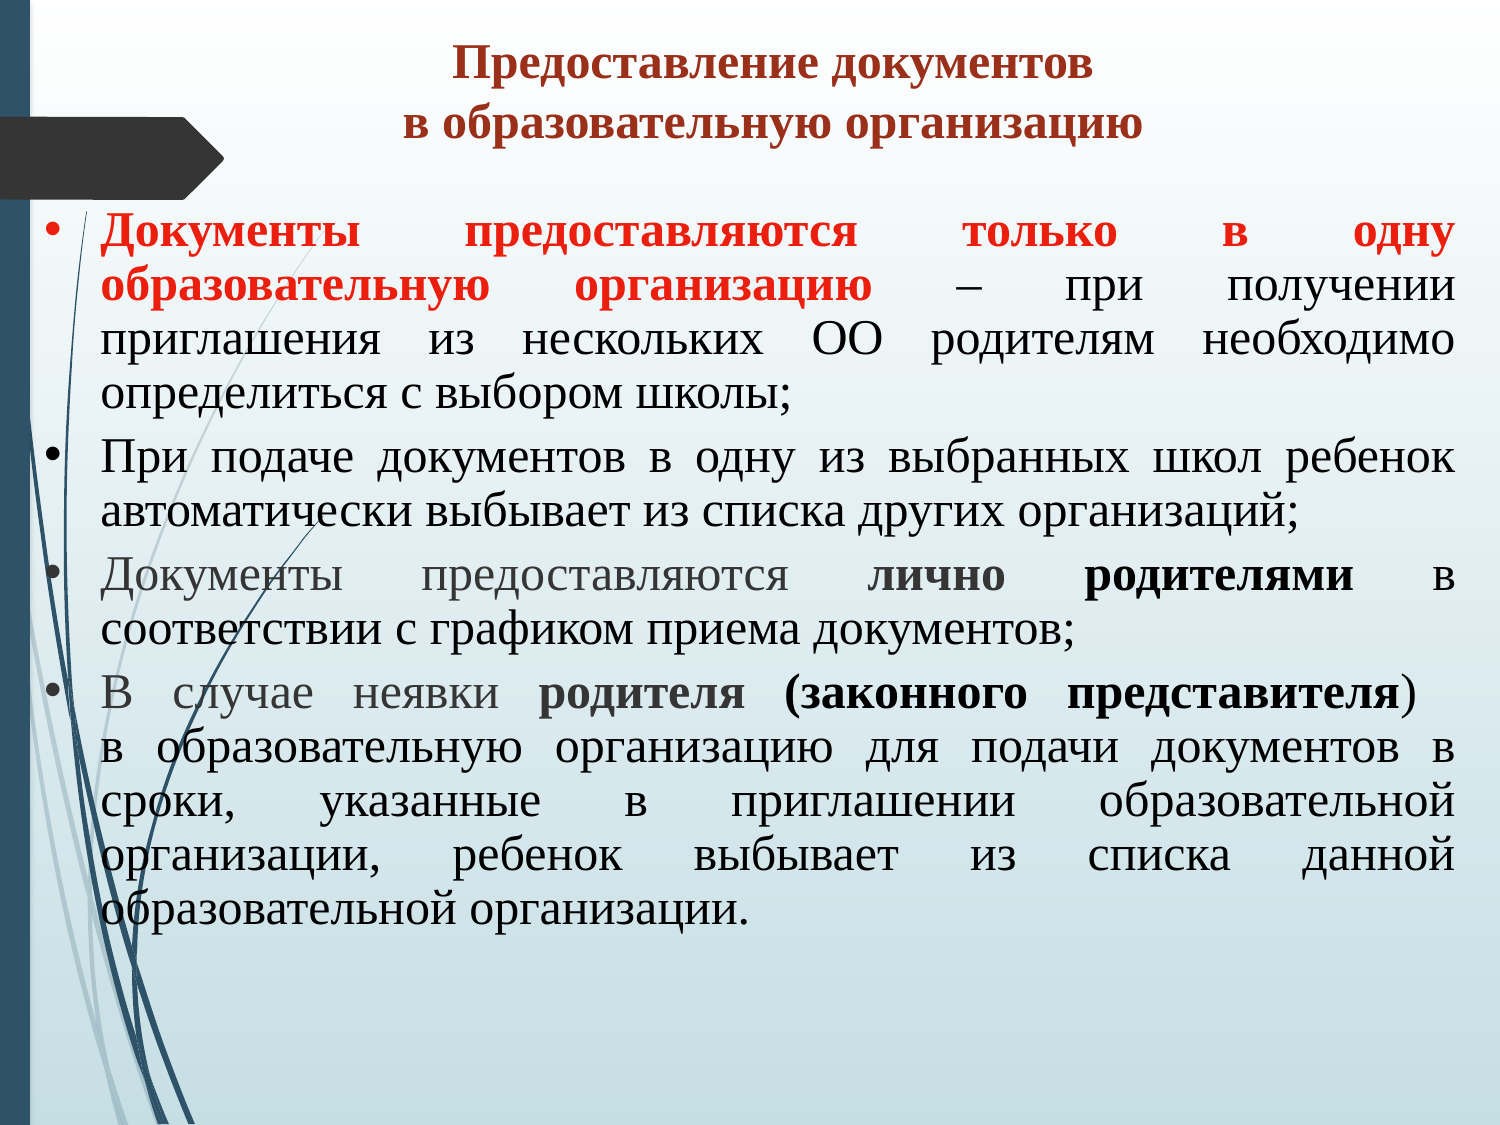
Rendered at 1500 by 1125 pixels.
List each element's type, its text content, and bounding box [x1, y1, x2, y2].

text_box Документы предоставляются только в одну образовательную организацию – при получении приглашения из нескольких ОО родителям необходимо определиться с выбором школы; При подаче документов в одну из выбранных школ ребенок автоматически выбывает из списка других организаций; Документы предоставляются лично родителями в соответствии с графиком приема документов; В случае неявки родителя (законного представителя) в образовательную организацию для подачи документов в сроки, указанные в приглашении образовательной организации, ребенок выбывает из списка данной образовательной организации. [29, 196, 1471, 917]
text_box Предоставление документов в образовательную организацию [58, 0, 1500, 178]
